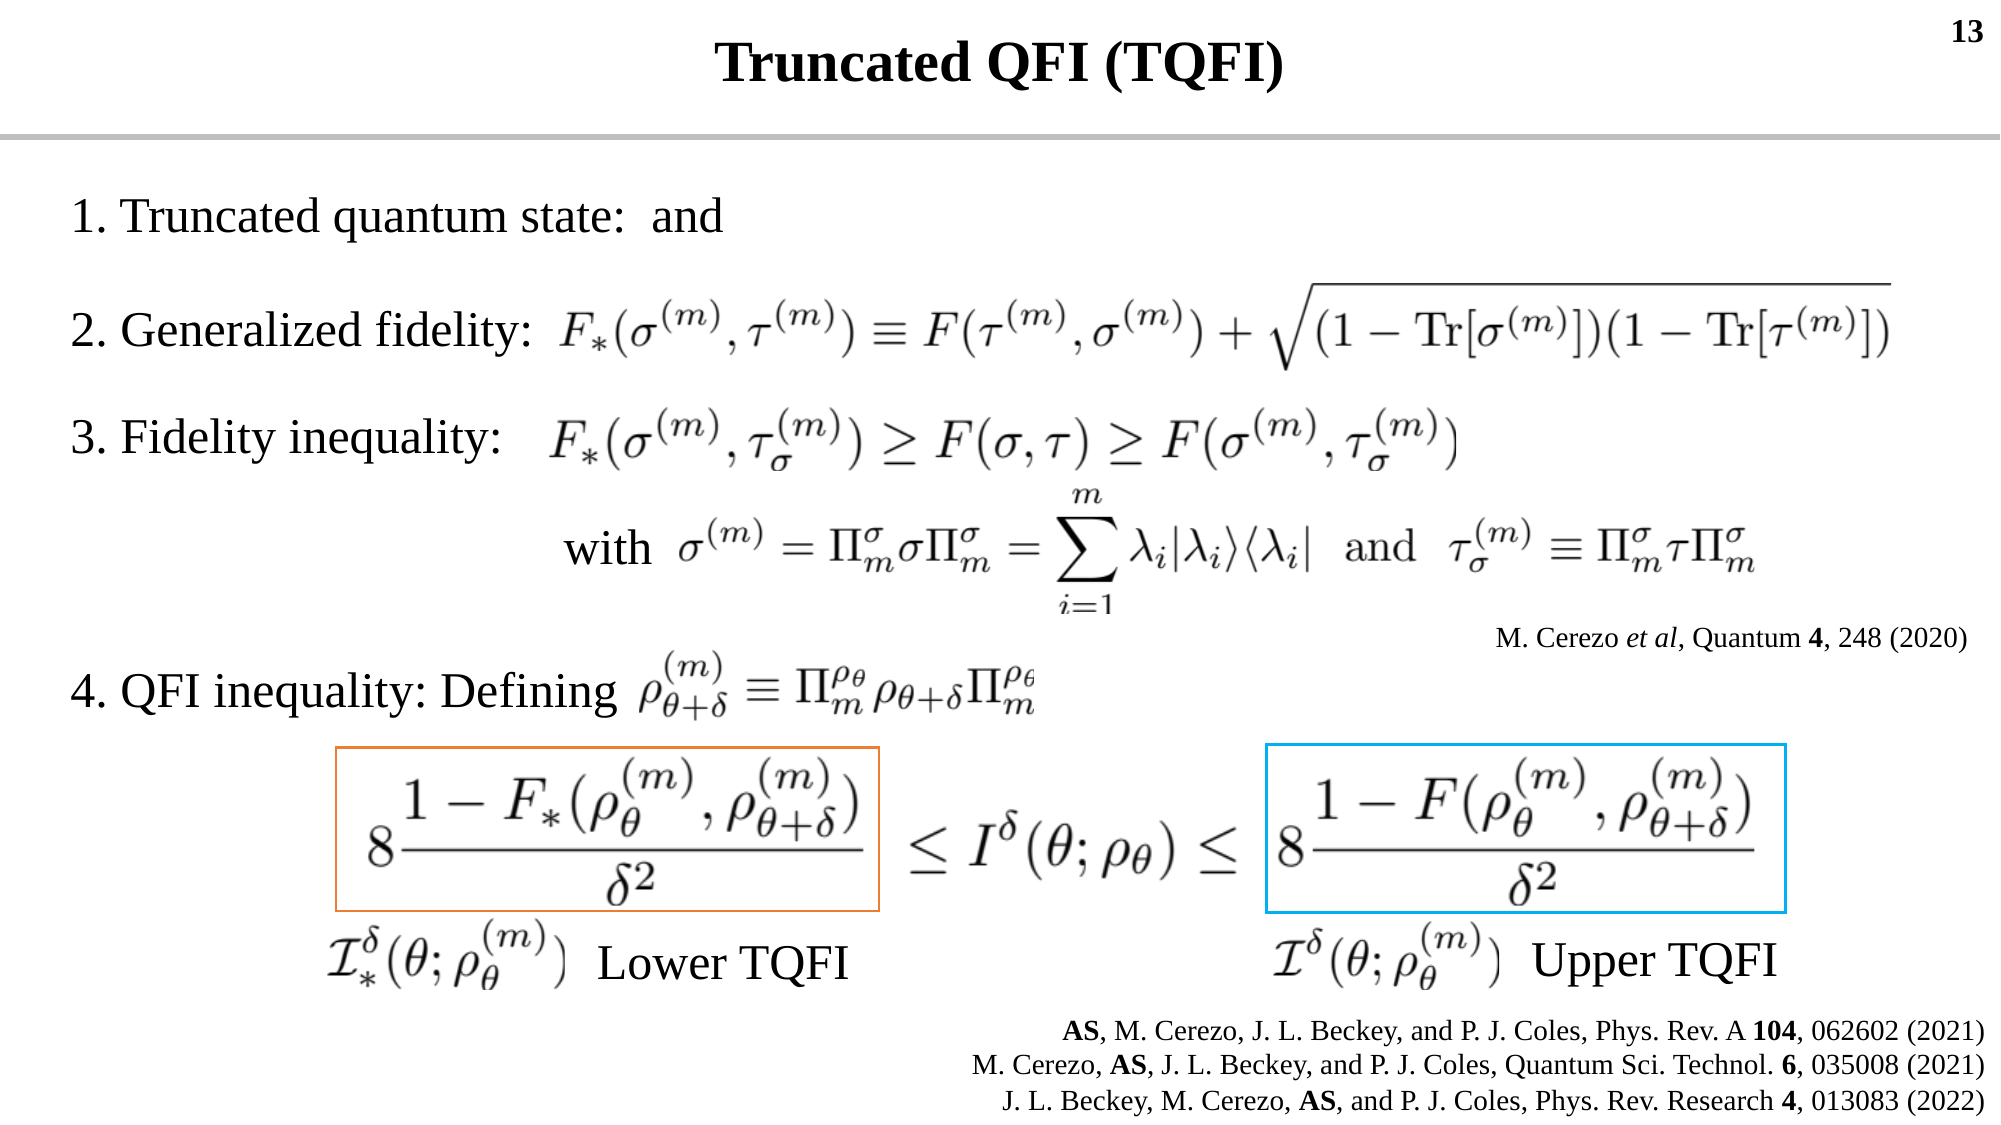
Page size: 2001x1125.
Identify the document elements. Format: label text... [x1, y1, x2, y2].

picture [326, 918, 565, 990]
text_box 3. Fidelity inequality: [55, 396, 559, 471]
text_box Lower TQFI [544, 921, 1135, 997]
text_box Upper TQFI [1516, 919, 2000, 994]
text_box [1265, 743, 1786, 913]
text_box AS, M. Cerezo, J. L. Beckey, and P. J. Coles, Phys. Rev. A 104, 062602 (2021) M. Cerezo, AS, J. L. Beckey, and P. J. Coles, Quantum Sci. Technol. 6, 035008 (2021) J. L. Beckey, M. Cerezo, AS, and P. J. Coles, Phys. Rev. Research 4, 013083 (2022) [772, 1003, 2000, 1124]
text_box 13 [1935, 1, 2000, 56]
picture [1272, 921, 1500, 990]
picture [548, 406, 1457, 470]
picture [559, 283, 1892, 371]
picture [678, 487, 1755, 615]
text_box Truncated QFI (TQFI) [0, 15, 2000, 101]
text_box with [548, 507, 678, 583]
picture [638, 650, 1034, 721]
text_box 4. QFI inequality: Defining [55, 649, 828, 725]
text_box 2. Generalized fidelity: [55, 289, 559, 365]
text_box M. Cerezo et al, Quantum 4, 248 (2020) [1344, 611, 1983, 661]
text_box [335, 746, 880, 912]
picture [366, 755, 1264, 906]
picture [1269, 755, 1755, 906]
